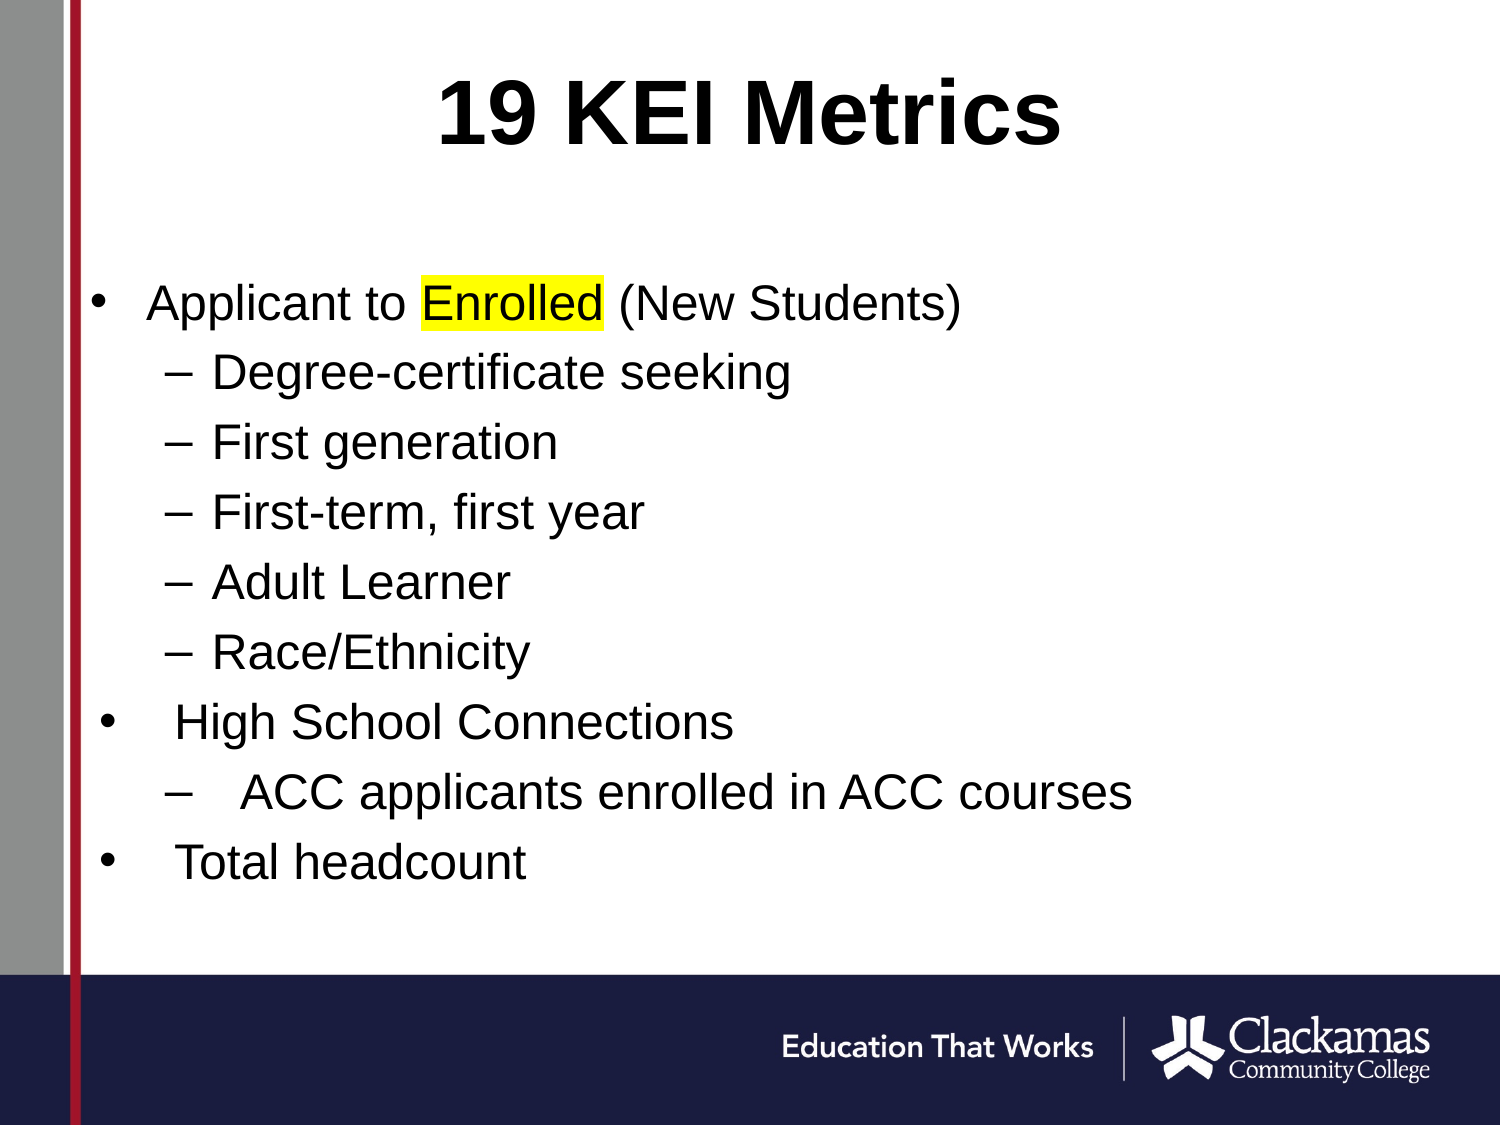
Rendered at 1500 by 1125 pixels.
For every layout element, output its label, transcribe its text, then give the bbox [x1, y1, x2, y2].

picture [0, 0, 1500, 1125]
title 19 KEI Metrics [75, 45, 1425, 233]
list Applicant to Enrolled (New Students) Degree-certificate seeking First generation First-term, first year Adult Learner Race/Ethnicity High School Connections ACC applicants enrolled in ACC courses Total headcount [75, 262, 1425, 1005]
